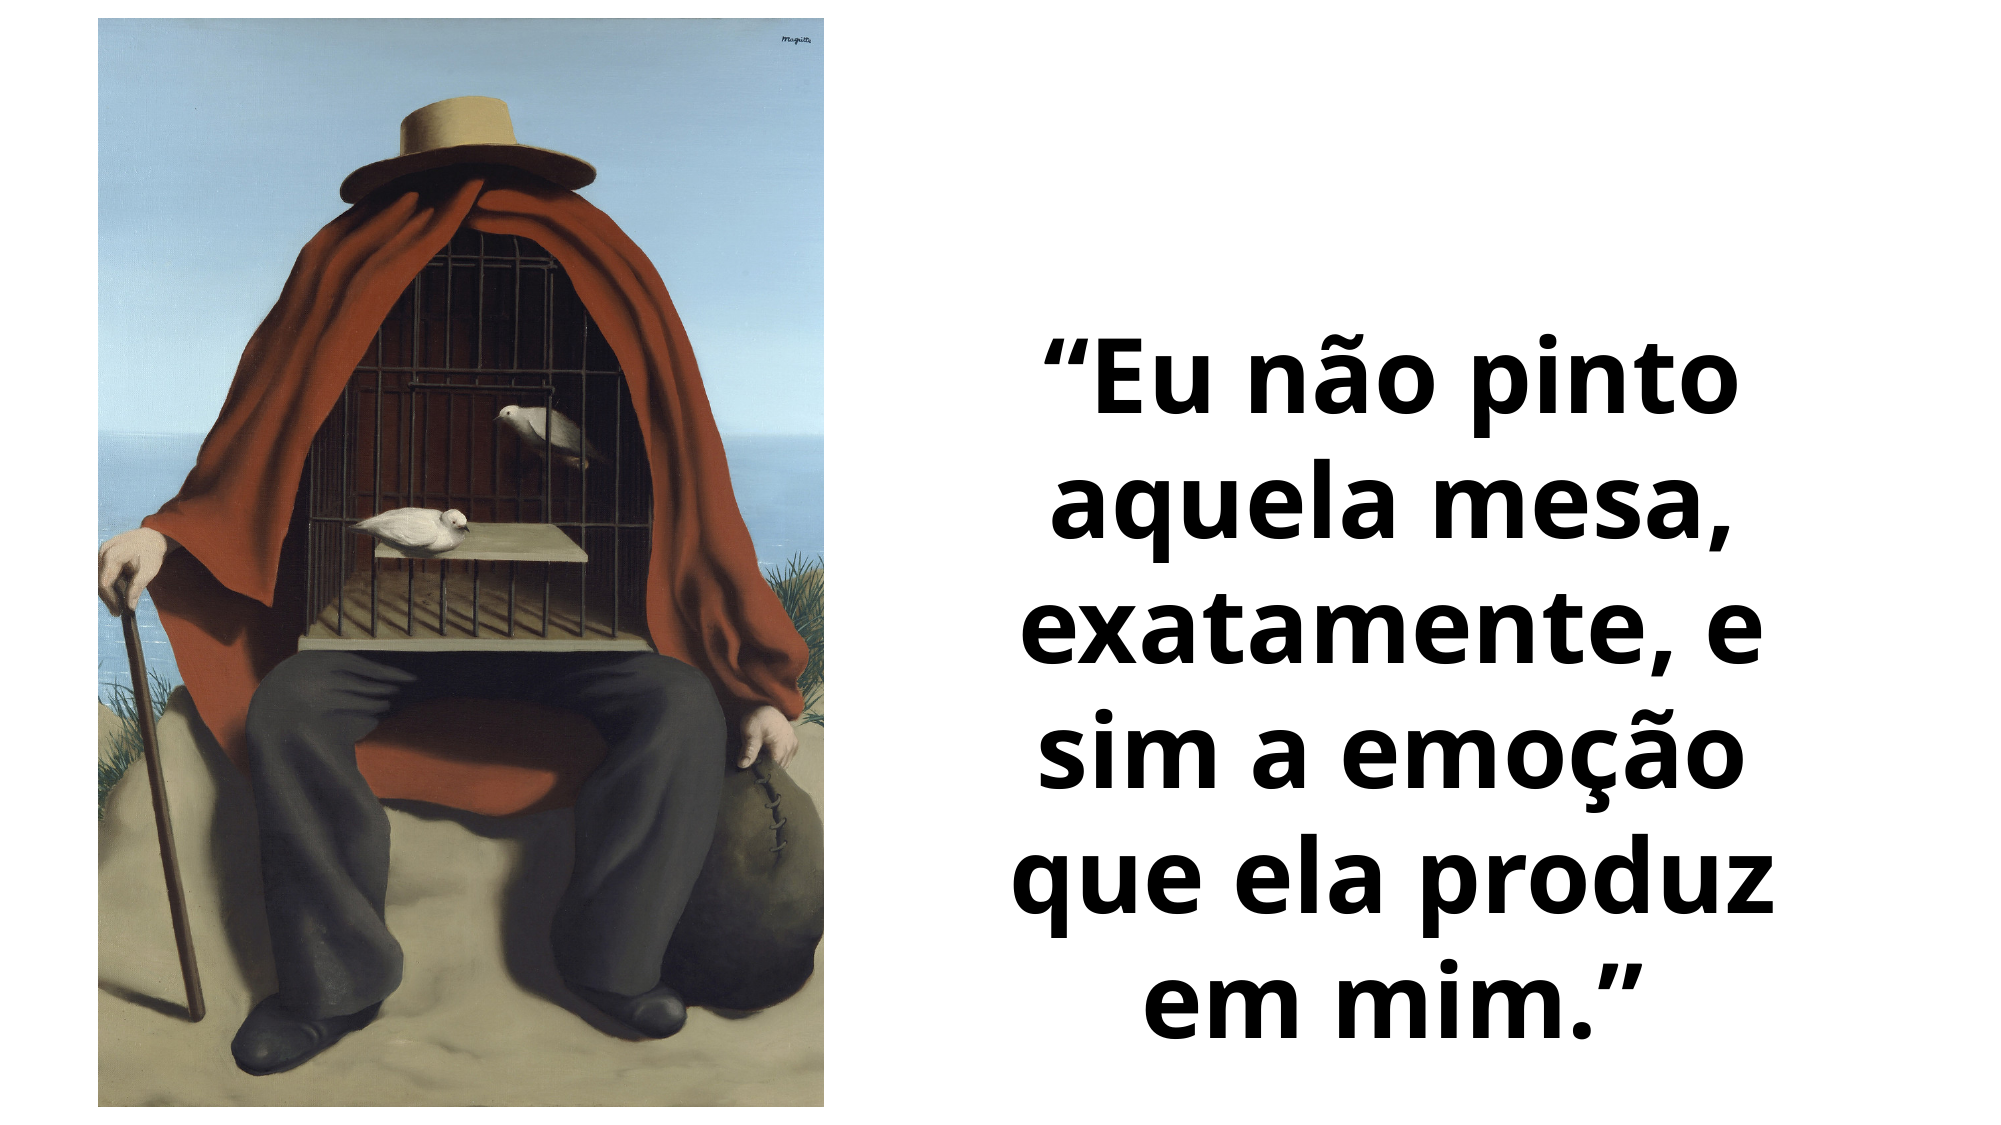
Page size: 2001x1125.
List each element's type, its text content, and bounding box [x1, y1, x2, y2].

text_box “Eu não pinto aquela mesa, exatamente, e sim a emoção que ela produz em mim.” [938, 302, 1847, 1067]
picture [98, 18, 824, 1107]
